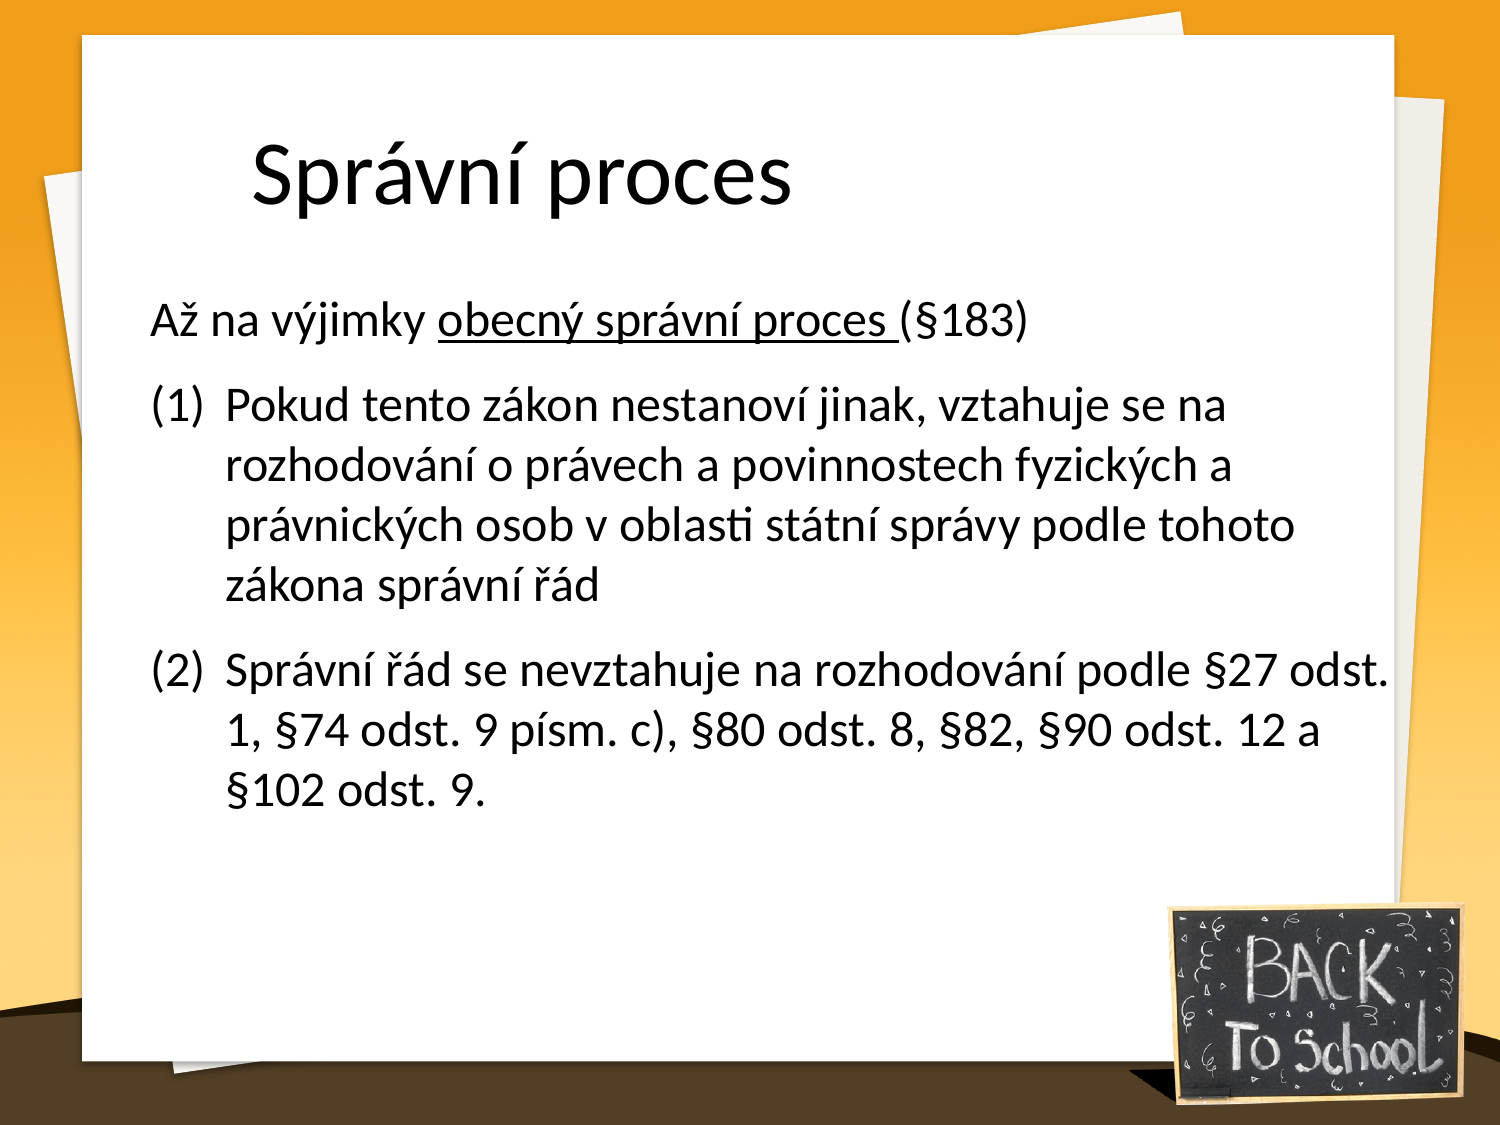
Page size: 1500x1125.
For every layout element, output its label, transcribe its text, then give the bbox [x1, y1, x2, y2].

text_box Až na výjimky obecný správní proces (§183) Pokud tento zákon nestanoví jinak, vztahuje se na rozhodování o právech a povinnostech fyzických a právnických osob v oblasti státní správy podle tohoto zákona správní řád Správní řád se nevztahuje na rozhodování podle §27 odst. 1, §74 odst. 9 písm. c), §80 odst. 8, §82, §90 odst. 12 a §102 odst. 9. [135, 278, 1418, 824]
picture [0, 0, 1500, 1125]
text_box Správní proces [237, 105, 810, 231]
